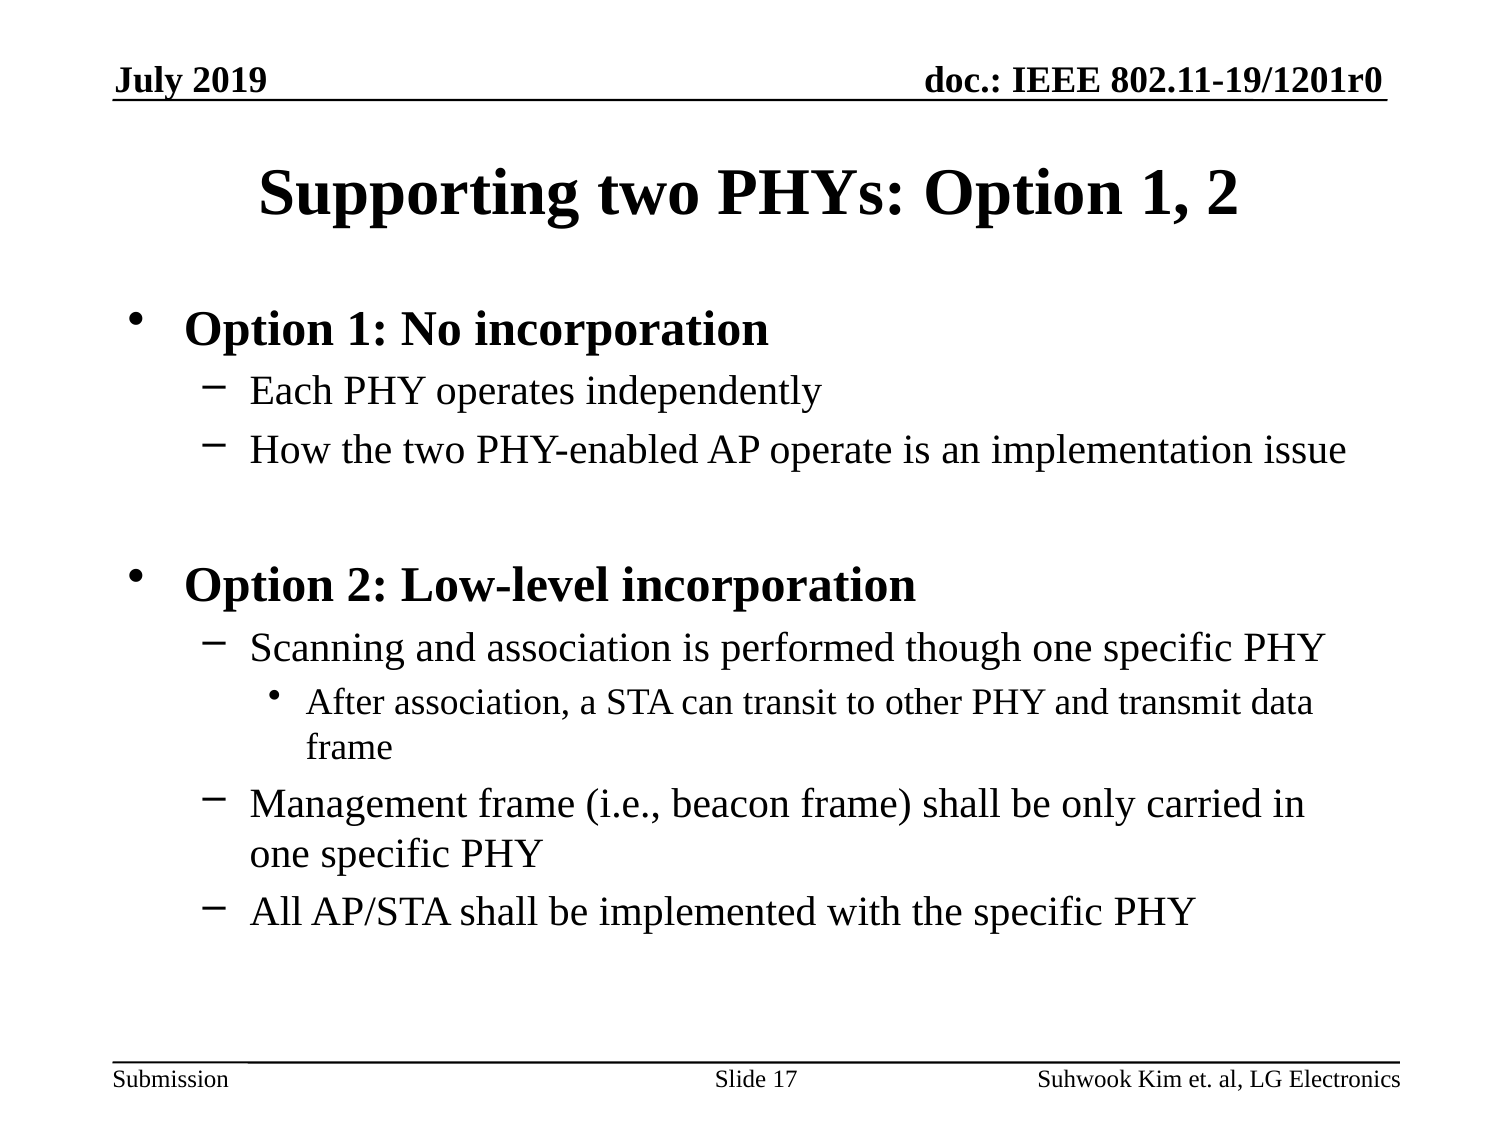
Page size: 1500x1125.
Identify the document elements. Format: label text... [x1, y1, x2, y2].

title Supporting two PHYs: Option 1, 2 [112, 112, 1388, 263]
footer Suhwook Kim et. al, LG Electronics [1032, 1061, 1402, 1093]
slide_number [114, 54, 270, 101]
slide_number Slide 17 [712, 1061, 800, 1093]
list Option 1: No incorporation Each PHY operates independently How the two PHY-enabled AP operate is an implementation issue Option 2: Low-level incorporation Scanning and association is performed though one specific PHY After association, a STA can transit to other PHY and transmit data frame Management frame (i.e., beacon frame) shall be only carried in one specific PHY All AP/STA shall be implemented with the specific PHY [112, 287, 1388, 1000]
